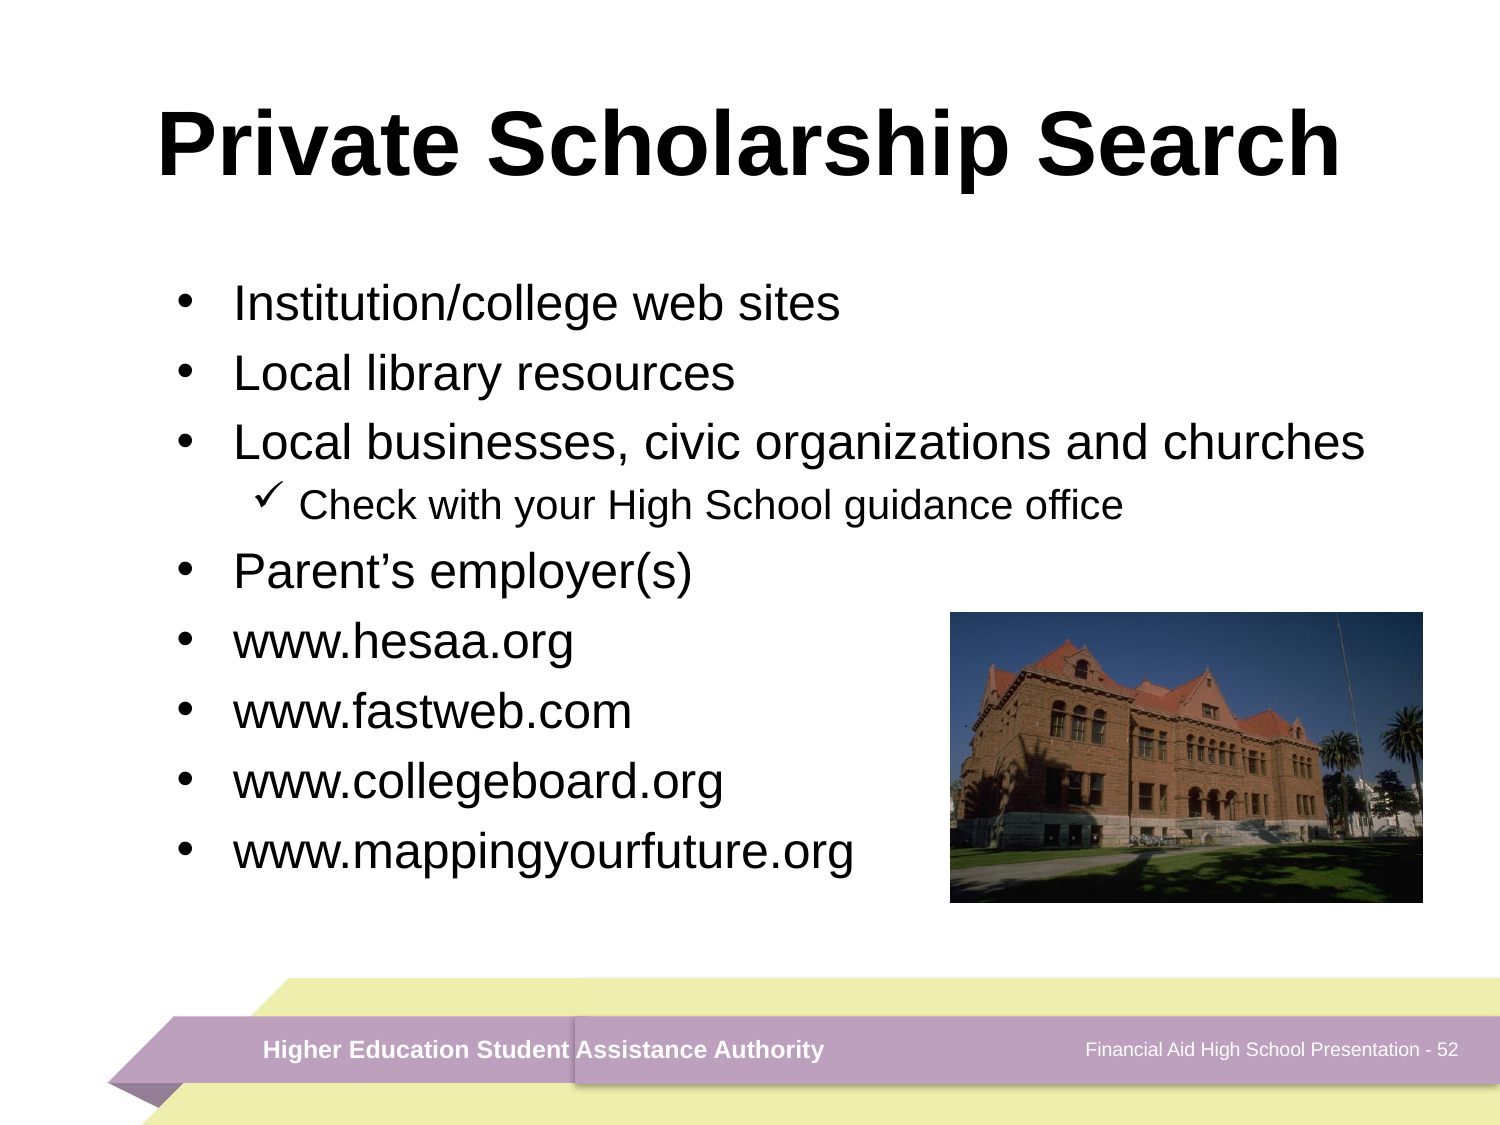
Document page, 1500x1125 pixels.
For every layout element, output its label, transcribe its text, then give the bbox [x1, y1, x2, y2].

footer Higher Education Student Assistance Authority [247, 1018, 896, 1079]
picture [949, 612, 1424, 904]
title Private Scholarship Search [75, 45, 1425, 233]
slide_number Financial Aid High School Presentation - 52 [1023, 1018, 1474, 1079]
list Institution/college web sites Local library resources Local businesses, civic organizations and churches Check with your High School guidance office Parent’s employer(s) www.hesaa.org www.fastweb.com www.collegeboard.org www.mappingyourfuture.org [161, 262, 1395, 1006]
